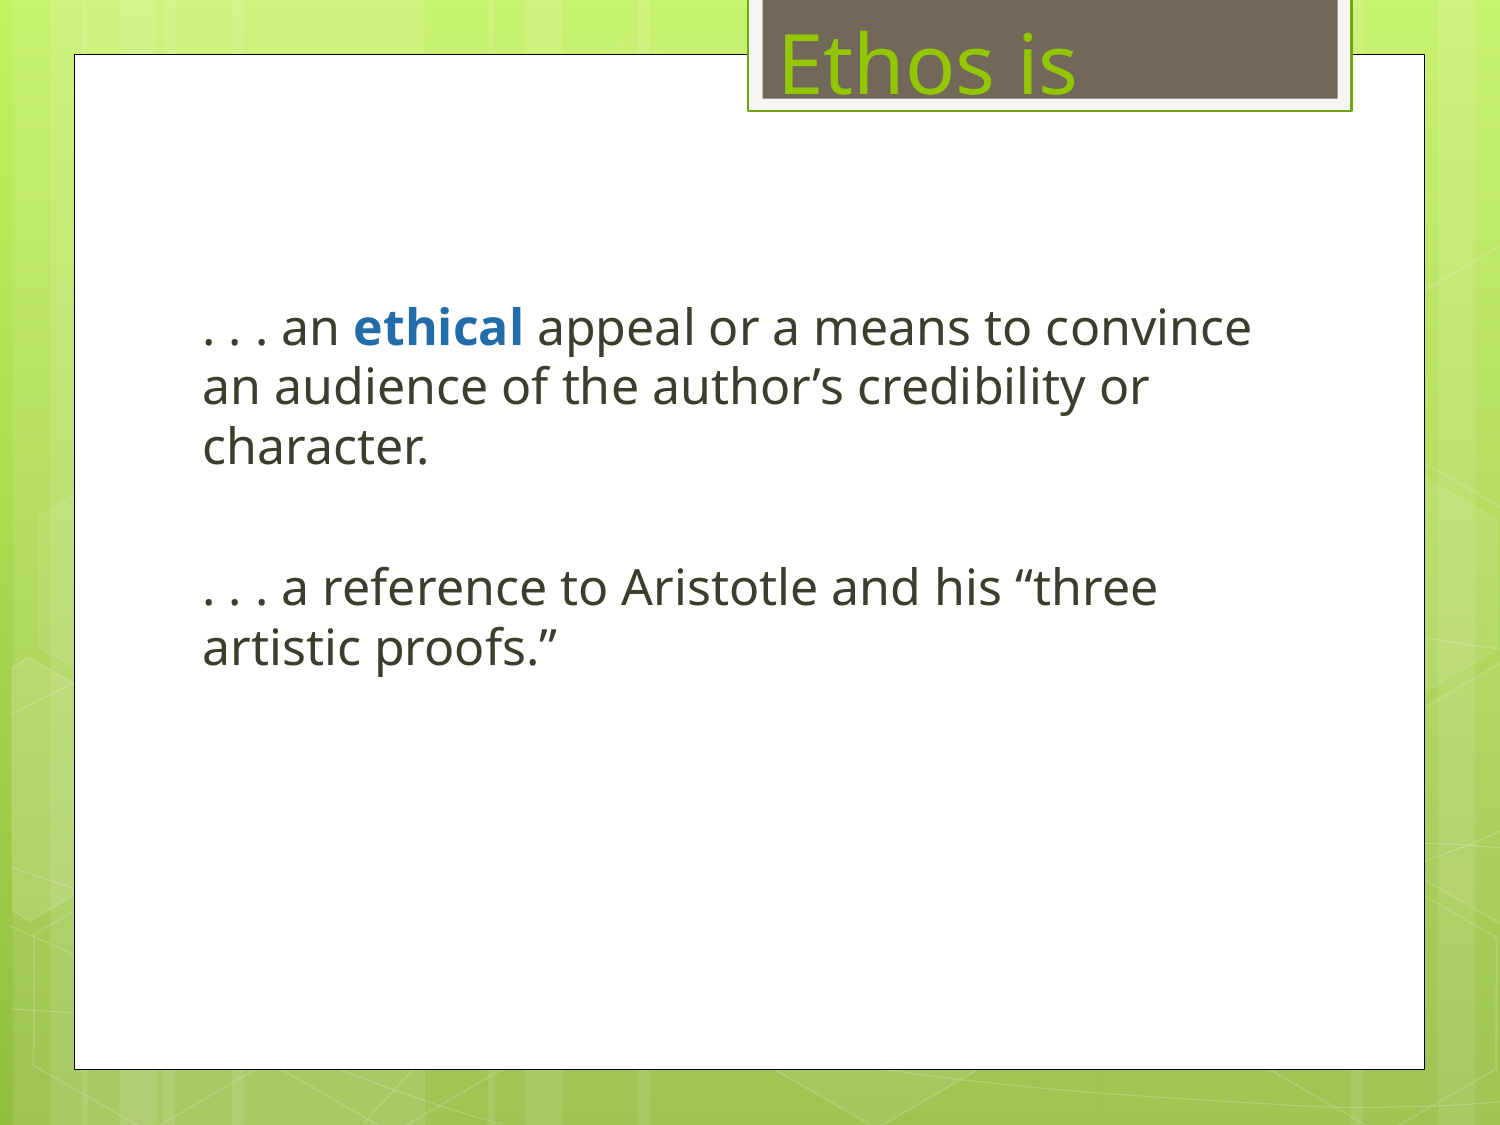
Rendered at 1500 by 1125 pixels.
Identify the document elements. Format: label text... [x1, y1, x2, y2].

title Ethos is [762, 0, 1217, 119]
list . . . an ethical appeal or a means to convince an audience of the author’s credibility or character. . . . a reference to Aristotle and his “three artistic proofs.” [187, 287, 1300, 938]
